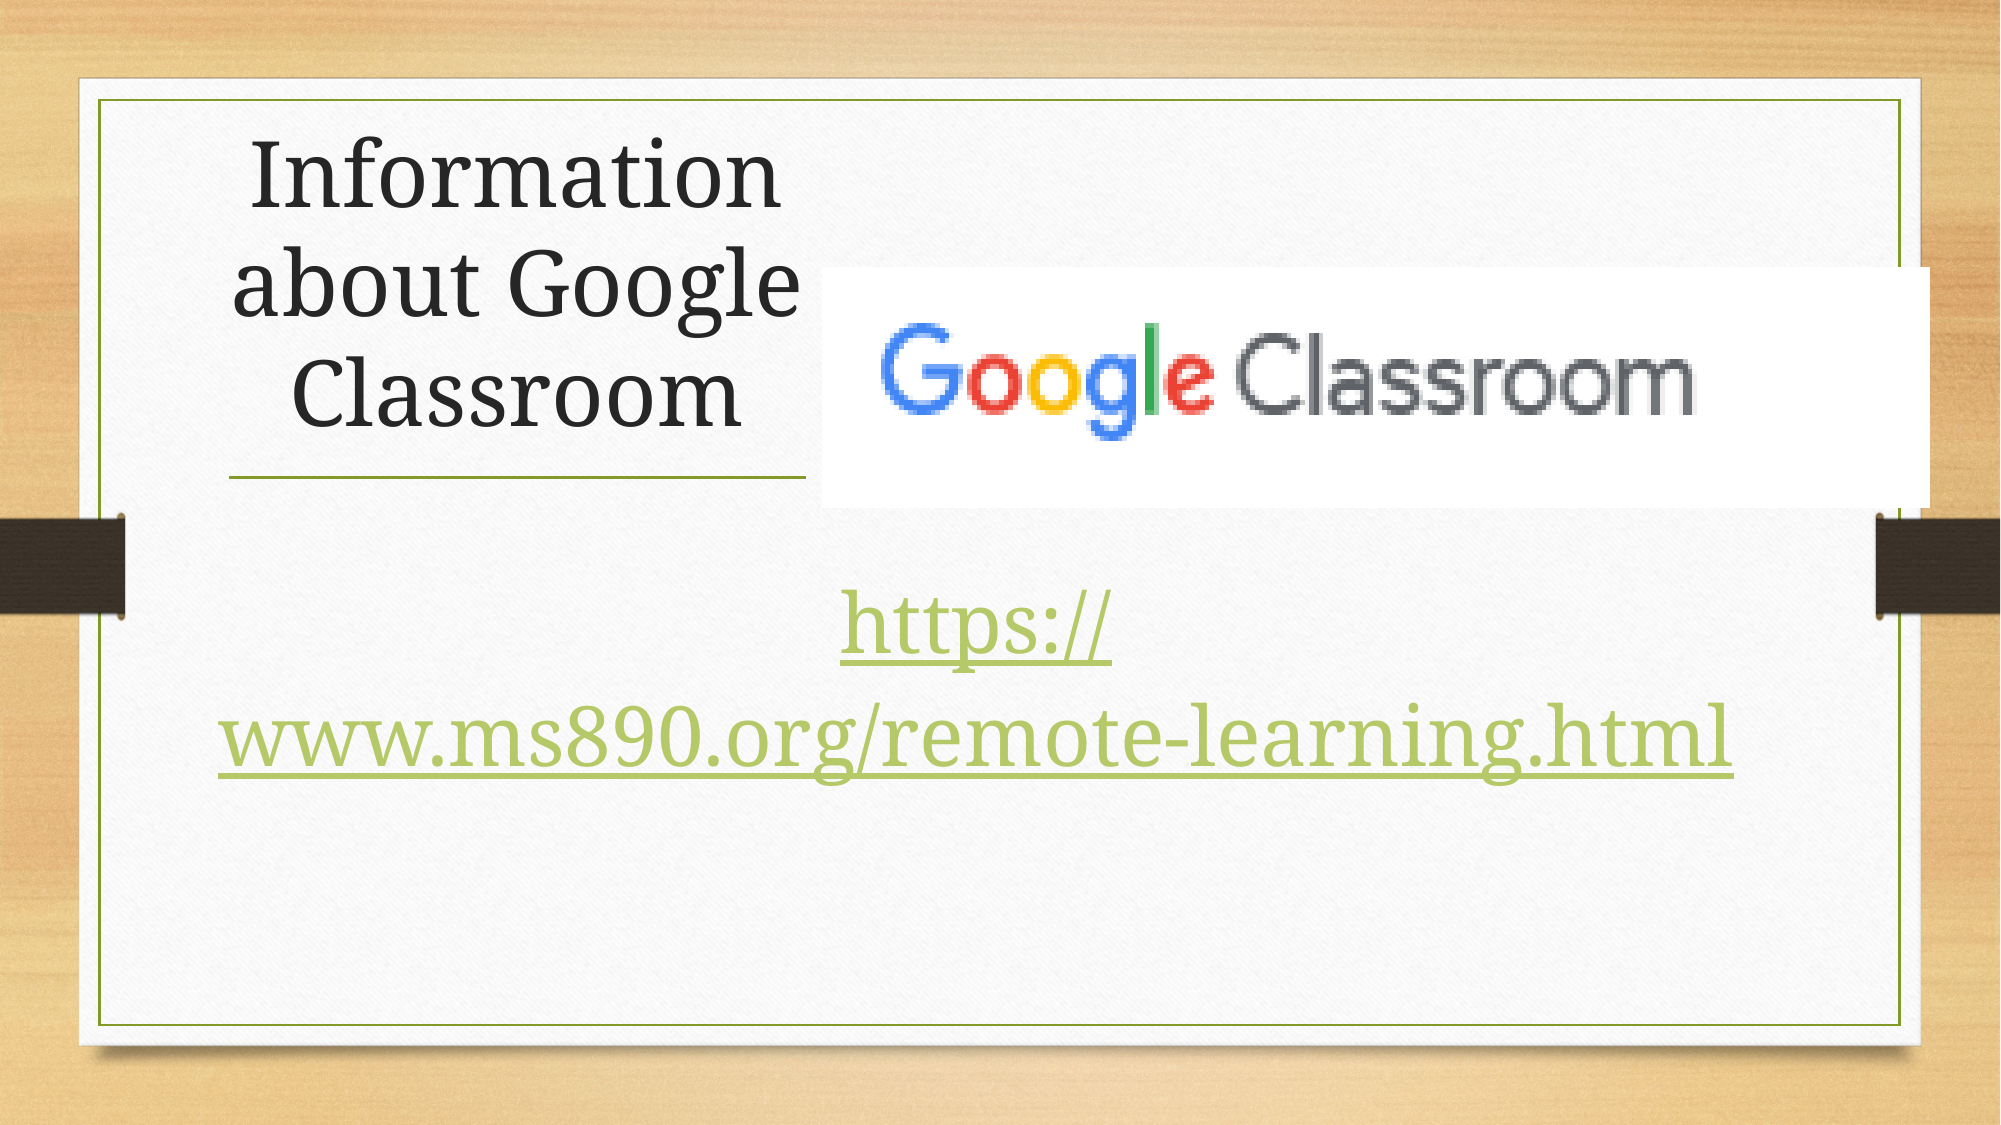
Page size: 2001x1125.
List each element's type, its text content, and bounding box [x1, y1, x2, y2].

list https://www.ms890.org/remote-learning.html [121, 562, 1831, 963]
picture [0, 0, 2001, 1125]
title Information about Google Classroom [212, 227, 823, 453]
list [821, 267, 1930, 508]
